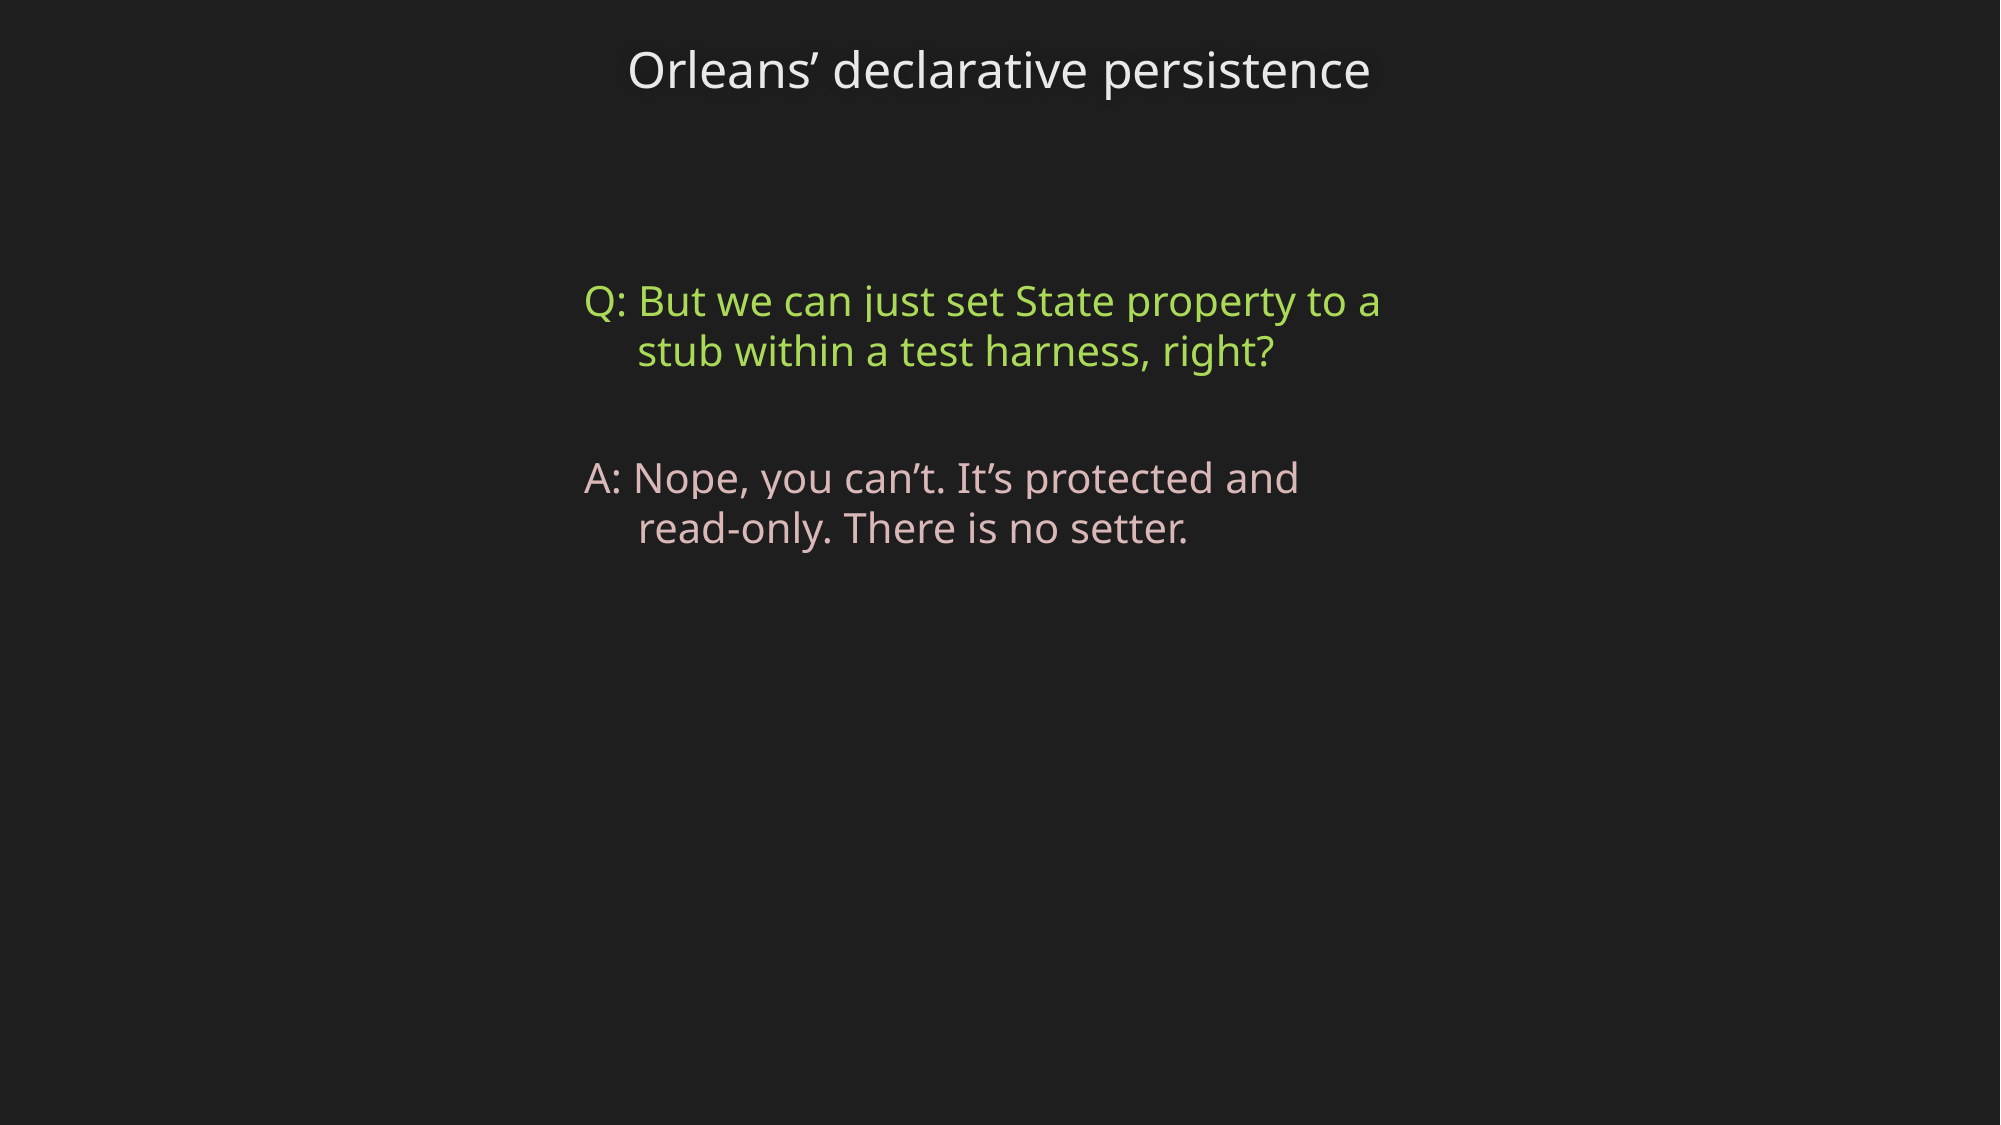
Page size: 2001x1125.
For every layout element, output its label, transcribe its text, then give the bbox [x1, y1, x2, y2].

text_box A: Nope, you can’t. It’s protected and read-only. There is no setter. [569, 444, 1432, 610]
text_box Orleans’ declarative persistence [612, 30, 1388, 106]
text_box Q: But we can just set State property to a stub within a test harness, right? [568, 267, 1432, 432]
